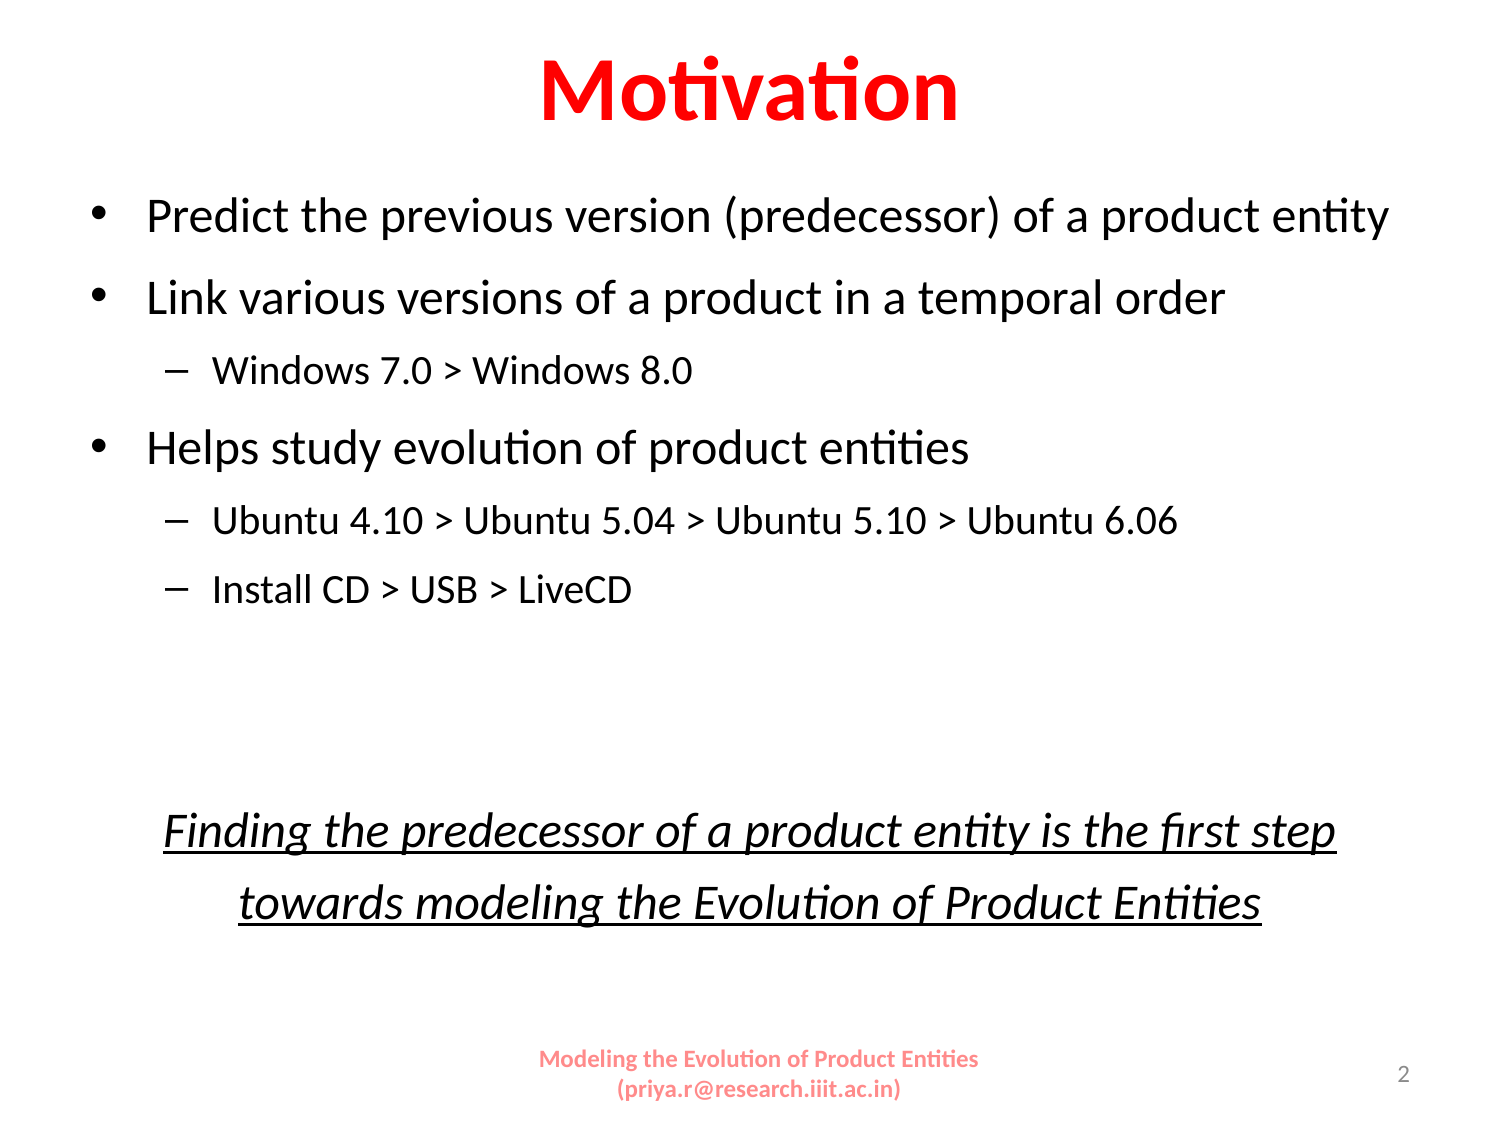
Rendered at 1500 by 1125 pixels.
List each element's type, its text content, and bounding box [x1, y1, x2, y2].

slide_number 2 [1074, 1042, 1425, 1103]
footer Modeling the Evolution of Product Entities (priya.r@research.iiit.ac.in) [443, 1042, 1074, 1103]
list Predict the previous version (predecessor) of a product entity Link various versions of a product in a temporal order Windows 7.0 > Windows 8.0 Helps study evolution of product entities Ubuntu 4.10 > Ubuntu 5.04 > Ubuntu 5.10 > Ubuntu 6.06 Install CD > USB > LiveCD Finding the predecessor of a product entity is the first step towards modeling the Evolution of Product Entities [75, 162, 1425, 1043]
title Motivation [75, 3, 1425, 162]
